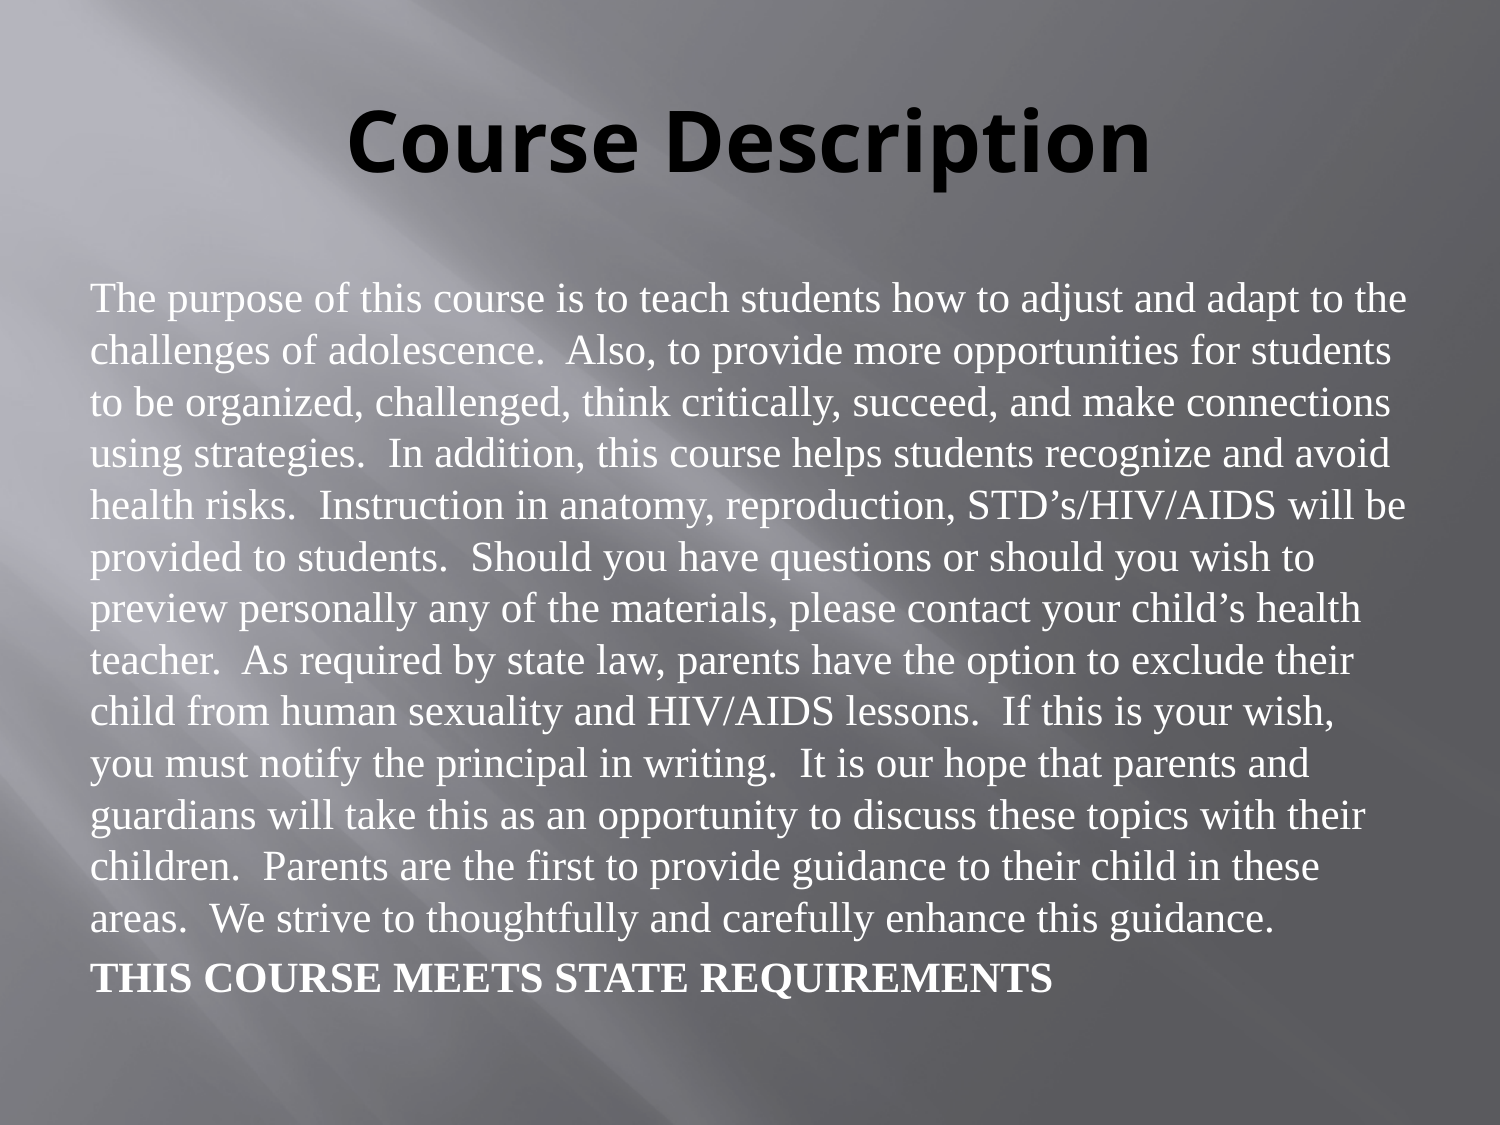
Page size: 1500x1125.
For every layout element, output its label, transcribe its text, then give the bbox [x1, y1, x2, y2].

title Course Description [75, 45, 1425, 233]
list The purpose of this course is to teach students how to adjust and adapt to the challenges of adolescence. Also, to provide more opportunities for students to be organized, challenged, think critically, succeed, and make connections using strategies. In addition, this course helps students recognize and avoid health risks. Instruction in anatomy, reproduction, STD’s/HIV/AIDS will be provided to students. Should you have questions or should you wish to preview personally any of the materials, please contact your child’s health teacher. As required by state law, parents have the option to exclude their child from human sexuality and HIV/AIDS lessons. If this is your wish, you must notify the principal in writing. It is our hope that parents and guardians will take this as an opportunity to discuss these topics with their children. Parents are the first to provide guidance to their child in these areas. We strive to thoughtfully and carefully enhance this guidance. THIS COURSE MEETS STATE REQUIREMENTS [75, 262, 1425, 1035]
